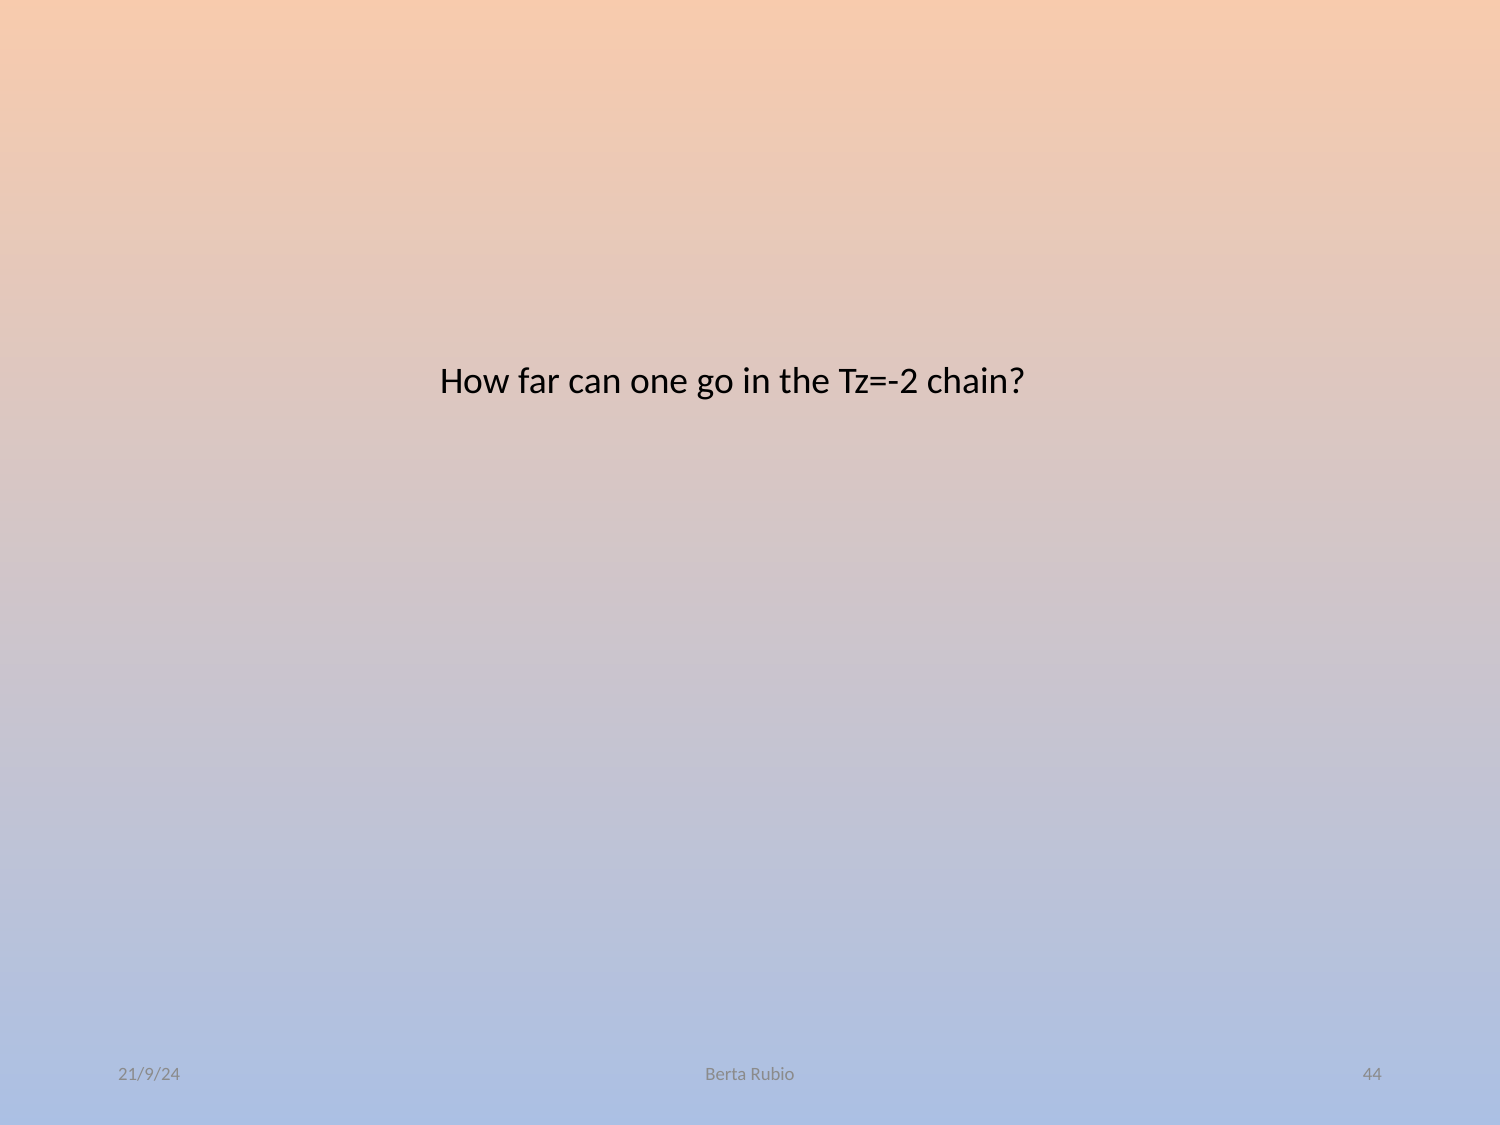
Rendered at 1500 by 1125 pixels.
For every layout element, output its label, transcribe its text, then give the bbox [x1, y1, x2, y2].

footer Berta Rubio [496, 1042, 1004, 1103]
slide_number 44 [1059, 1042, 1397, 1103]
text_box How far can one go in the Tz=-2 chain? [425, 348, 1042, 409]
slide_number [103, 1042, 441, 1103]
